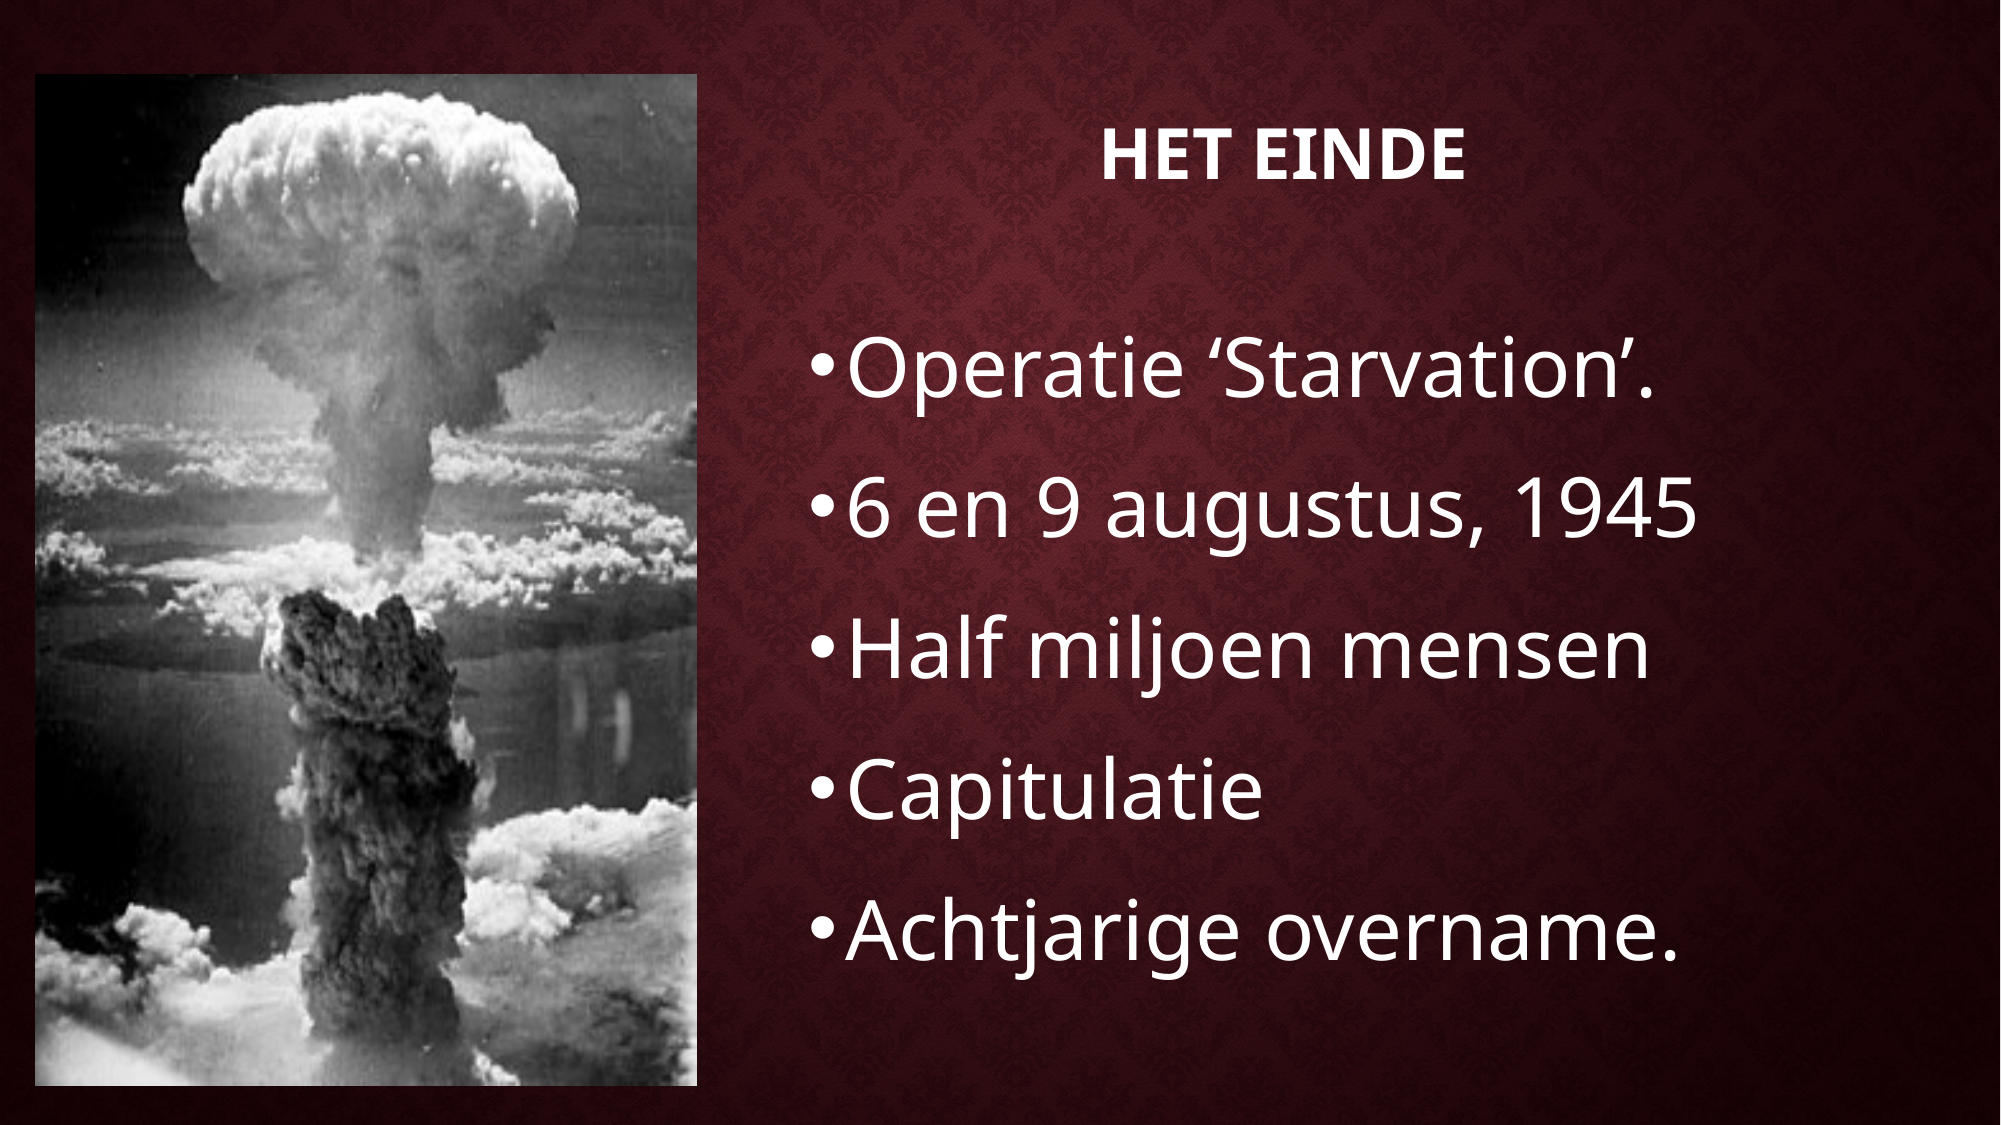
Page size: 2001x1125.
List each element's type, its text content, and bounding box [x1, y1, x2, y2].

list Operatie ‘Starvation’. 6 en 9 augustus, 1945 Half miljoen mensen Capitulatie Achtjarige overname. [793, 286, 2000, 1125]
title Het einde [434, 47, 2000, 266]
picture [34, 74, 697, 1087]
